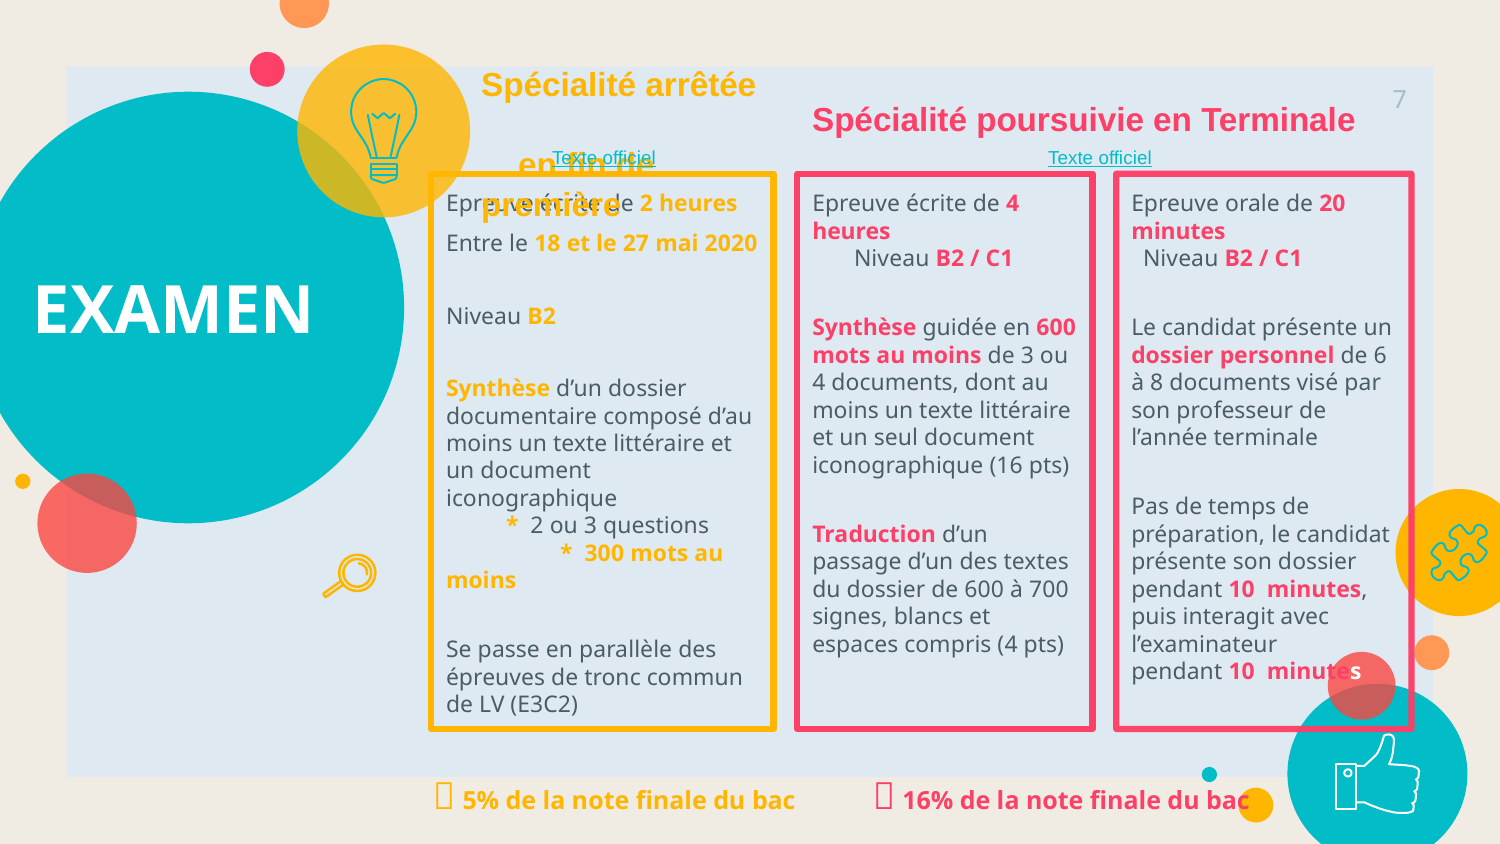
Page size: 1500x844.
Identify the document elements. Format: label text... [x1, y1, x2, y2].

text_box  16% de la note finale du bac [858, 764, 1265, 825]
text_box Spécialité poursuivie en Terminale [798, 91, 1388, 146]
text_box Texte officiel [1033, 138, 1176, 176]
text_box  5% de la note finale du bac [418, 764, 811, 825]
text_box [326, 553, 375, 602]
list Epreuve écrite de 2 heures Entre le 18 et le 27 mai 2020 Niveau B2 Synthèse d’un dossier documentaire composé d’au moins un texte littéraire et un document iconographique * 2 ou 3 questions * 300 mots au moins Se passe en parallèle des épreuves de tronc commun de LV (E3C2) [431, 173, 774, 729]
slide_number 7 [1331, 68, 1422, 134]
list Epreuve orale de 20 minutes Niveau B2 / C1 Le candidat présente un dossier personnel de 6 à 8 documents visé par son professeur de l’année terminale Pas de temps de préparation, le candidat présente son dossier pendant 10 minutes, puis interagit avec l’examinateur pendant 10 minutes [1116, 173, 1412, 729]
text_box Texte officiel [537, 138, 680, 176]
text_box Epreuve écrite de 4 heures Niveau B2 / C1 Synthèse guidée en 600 mots au moins de 3 ou 4 documents, dont au moins un texte littéraire et un seul document iconographique (16 pts) Traduction d’un passage d’un des textes du dossier de 600 à 700 signes, blancs et espaces compris (4 pts) [797, 173, 1093, 729]
title EXAMEN [17, 91, 352, 523]
text_box Spécialité arrêtée en fin de première [466, 55, 798, 231]
